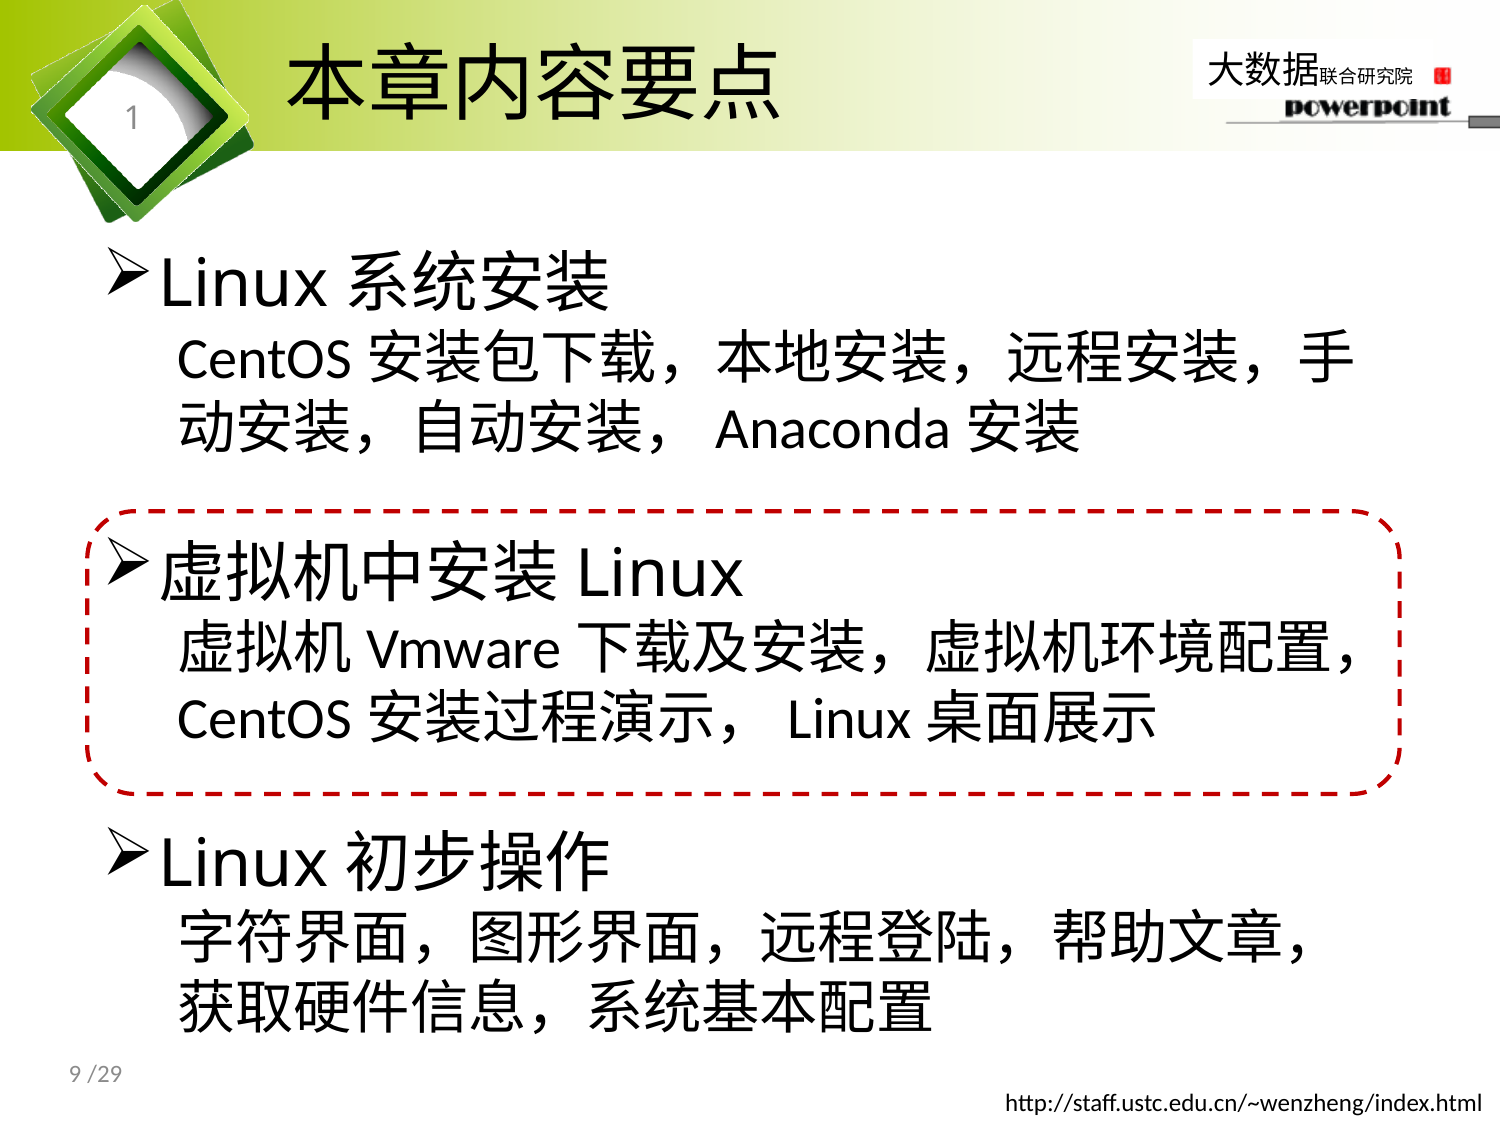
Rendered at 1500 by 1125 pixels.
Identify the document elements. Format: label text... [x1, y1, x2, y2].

picture [31, 0, 254, 223]
slide_number 9 /29 [29, 1042, 138, 1103]
title 本章内容要点 [269, 30, 874, 131]
text_box [85, 509, 1402, 797]
text_box Linux系统安装 CentOS安装包下载，本地安装，远程安装，手动安装，自动安装，Anaconda安装 虚拟机中安装Linux 虚拟机Vmware下载及安装，虚拟机环境配置，CentOS安装过程演示，Linux桌面展示 Linux初步操作 字符界面，图形界面，远程登陆，帮助文章，获取硬件信息，系统基本配置 [87, 763, 1400, 1073]
picture [1222, 58, 1500, 142]
subtitle 1 [59, 89, 207, 145]
text_box Linux系统安装 CentOS安装包下载，本地安装，远程安装，手动安装，自动安装，Anaconda安装 虚拟机中安装Linux 虚拟机Vmware下载及安装，虚拟机环境配置，CentOS安装过程演示，Linux桌面展示 Linux初步操作 字符界面，图形界面，远程登陆，帮助文章，获取硬件信息，系统基本配置 [87, 232, 1400, 542]
